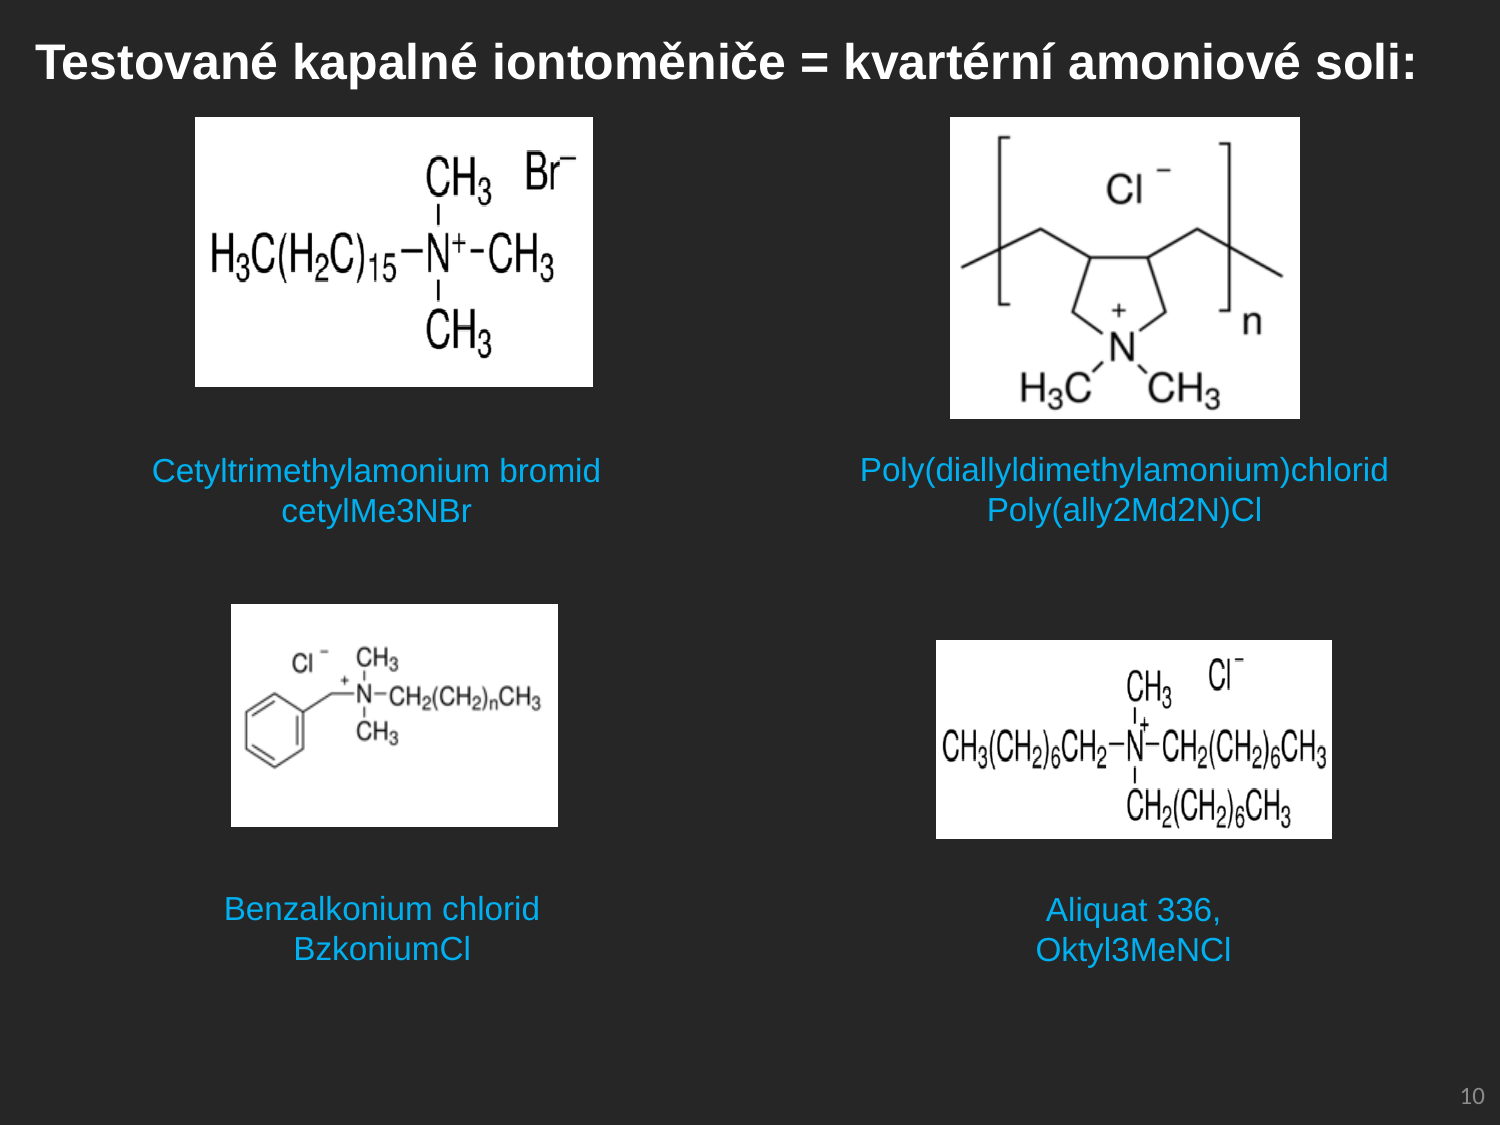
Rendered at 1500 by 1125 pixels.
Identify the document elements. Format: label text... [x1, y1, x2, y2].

text_box Benzalkonium chlorid BzkoniumCl [208, 879, 556, 974]
picture [936, 640, 1332, 839]
text_box Cetyltrimethylamonium bromid cetylMe3NBr [137, 441, 617, 536]
text_box Testované kapalné iontoměniče = kvartérní amoniové soli: [0, 21, 1455, 97]
text_box Aliquat 336, Oktyl3MeNCl [1020, 880, 1247, 976]
picture [195, 117, 593, 387]
text_box Poly(diallyldimethylamonium)chlorid Poly(ally2Md2N)Cl [844, 440, 1405, 536]
picture [950, 117, 1300, 419]
picture [231, 604, 558, 827]
slide_number 10 [1162, 1065, 1500, 1125]
